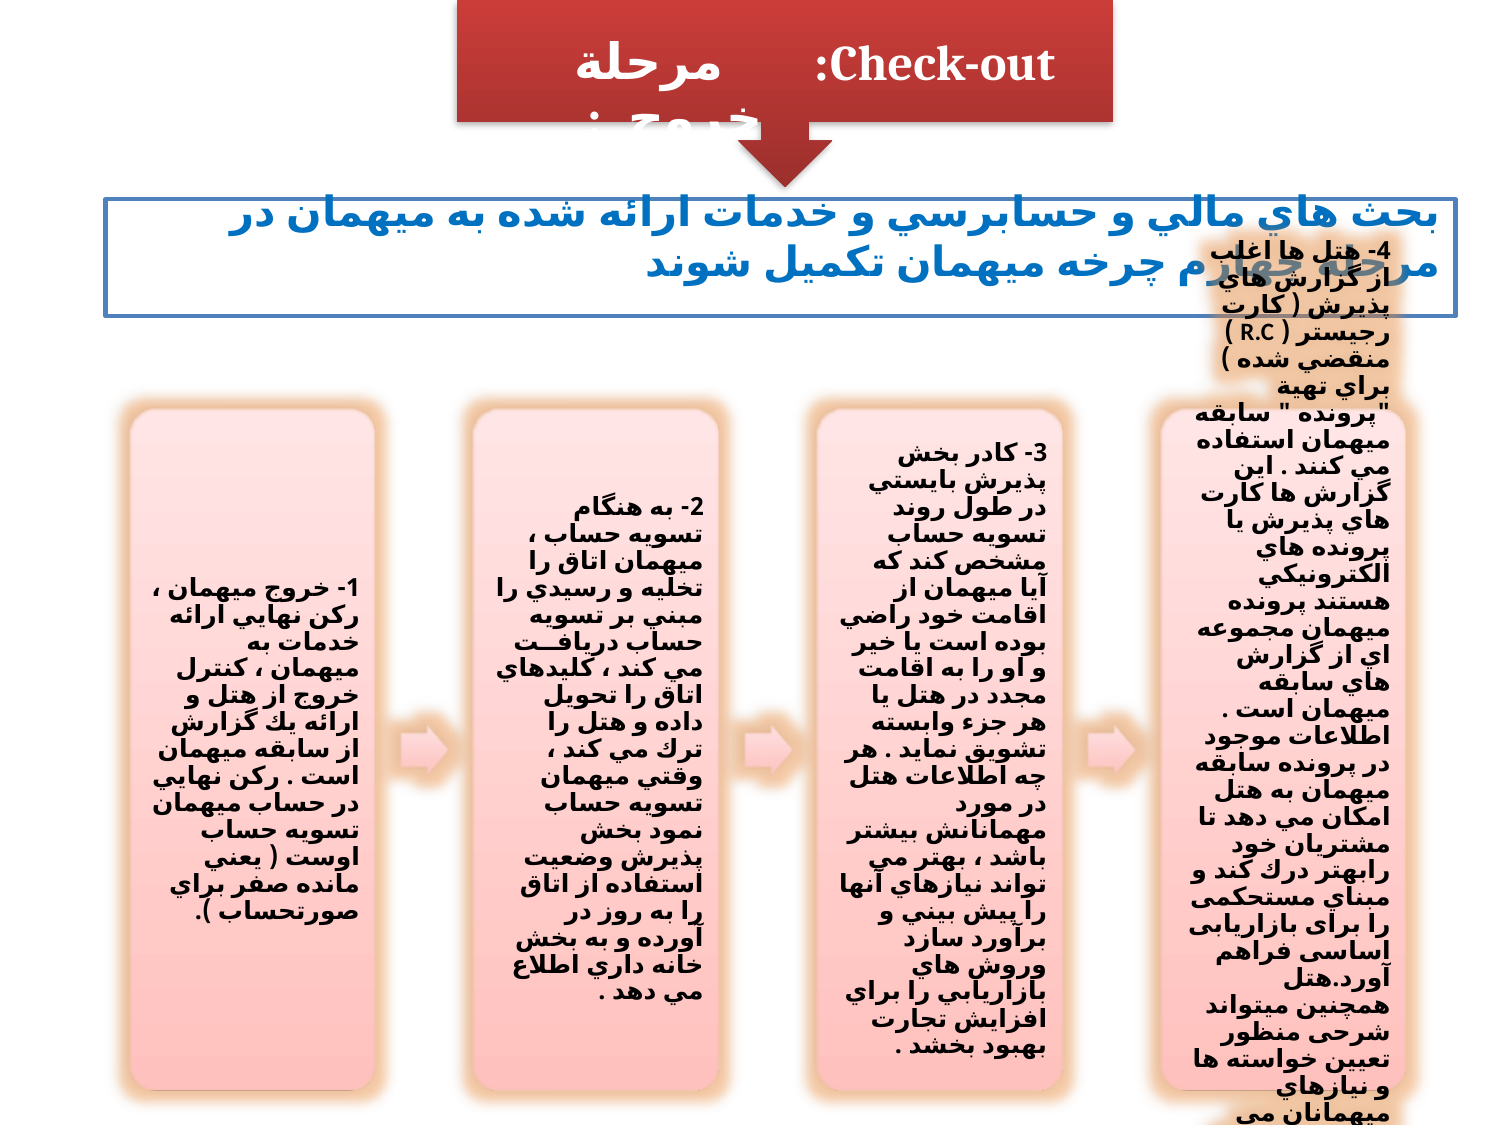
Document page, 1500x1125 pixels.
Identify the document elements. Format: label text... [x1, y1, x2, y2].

table_header مرحلة خروج : [480, 35, 773, 167]
table_header Check-out: [773, 35, 1066, 167]
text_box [128, 304, 1407, 1125]
text_box [457, 0, 1114, 122]
title بحث هاي مالي و حسابرسي و خدمات ارائه شده به ميهمان در مرحله چهارم چرخه ميهمان تكميل شوند [103, 197, 1458, 318]
text_box [764, 167, 806, 188]
